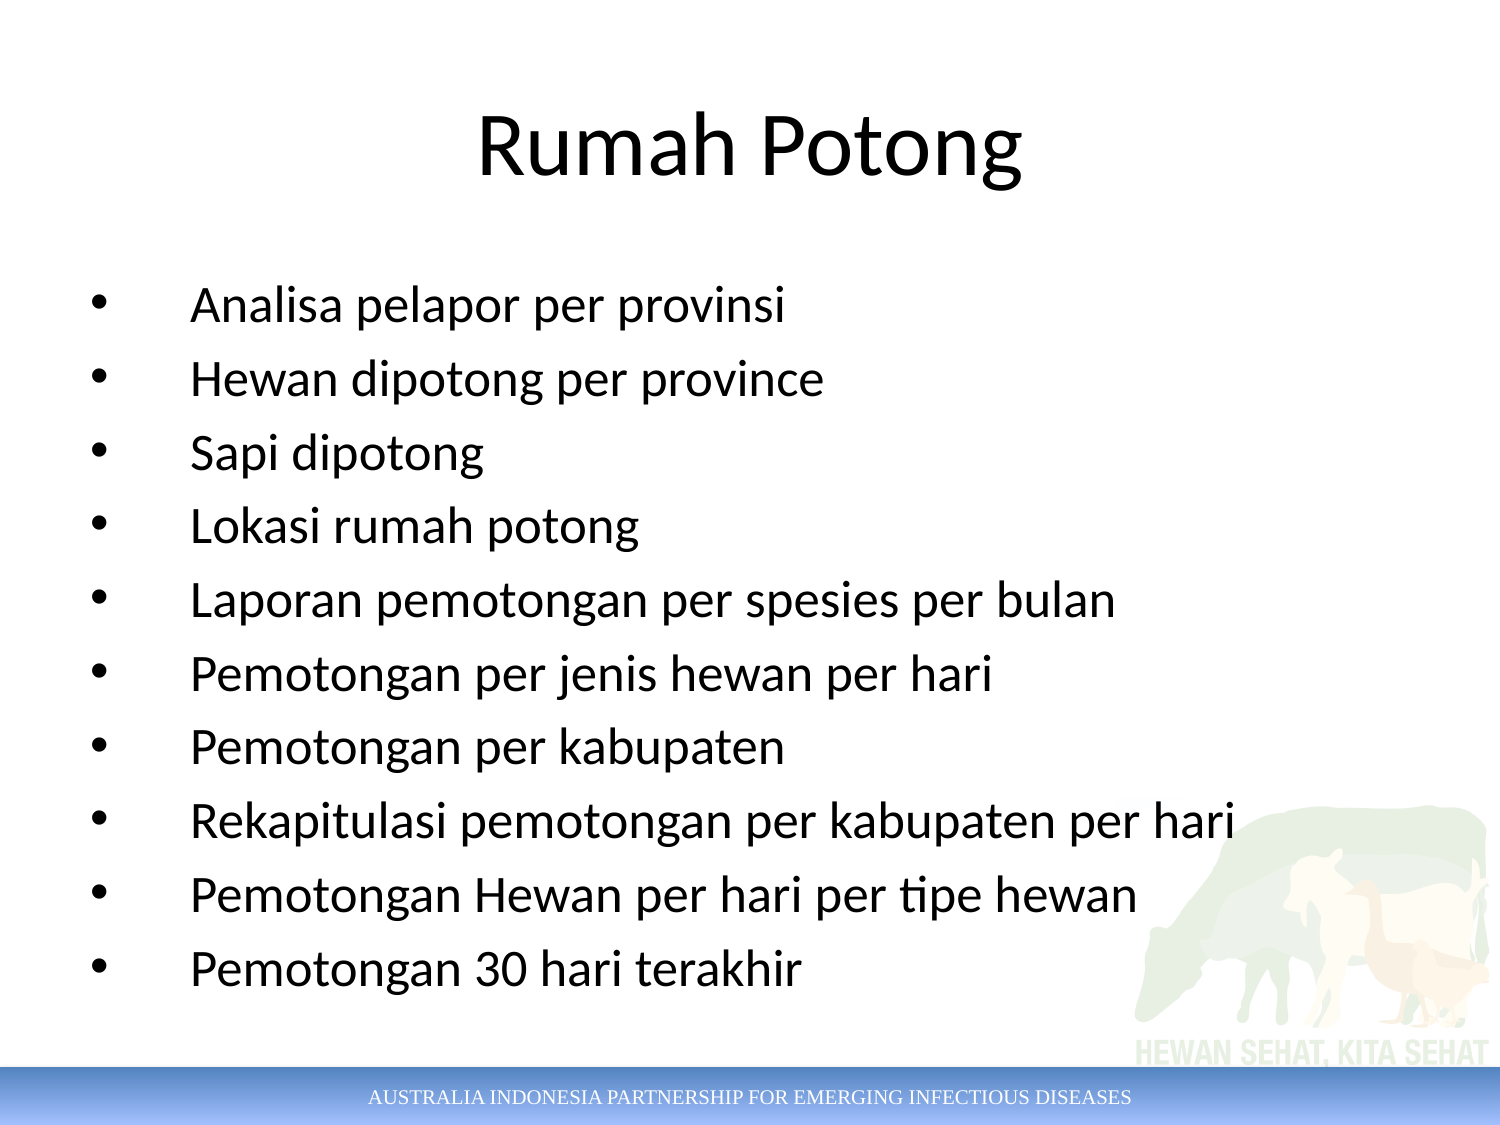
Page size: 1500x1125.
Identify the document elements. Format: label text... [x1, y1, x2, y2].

list Analisa pelapor per provinsi Hewan dipotong per province Sapi dipotong Lokasi rumah potong Laporan pemotongan per spesies per bulan Pemotongan per jenis hewan per hari Pemotongan per kabupaten Rekapitulasi pemotongan per kabupaten per hari Pemotongan Hewan per hari per tipe hewan Pemotongan 30 hari terakhir [75, 262, 1425, 1005]
title Rumah Potong [75, 45, 1425, 233]
